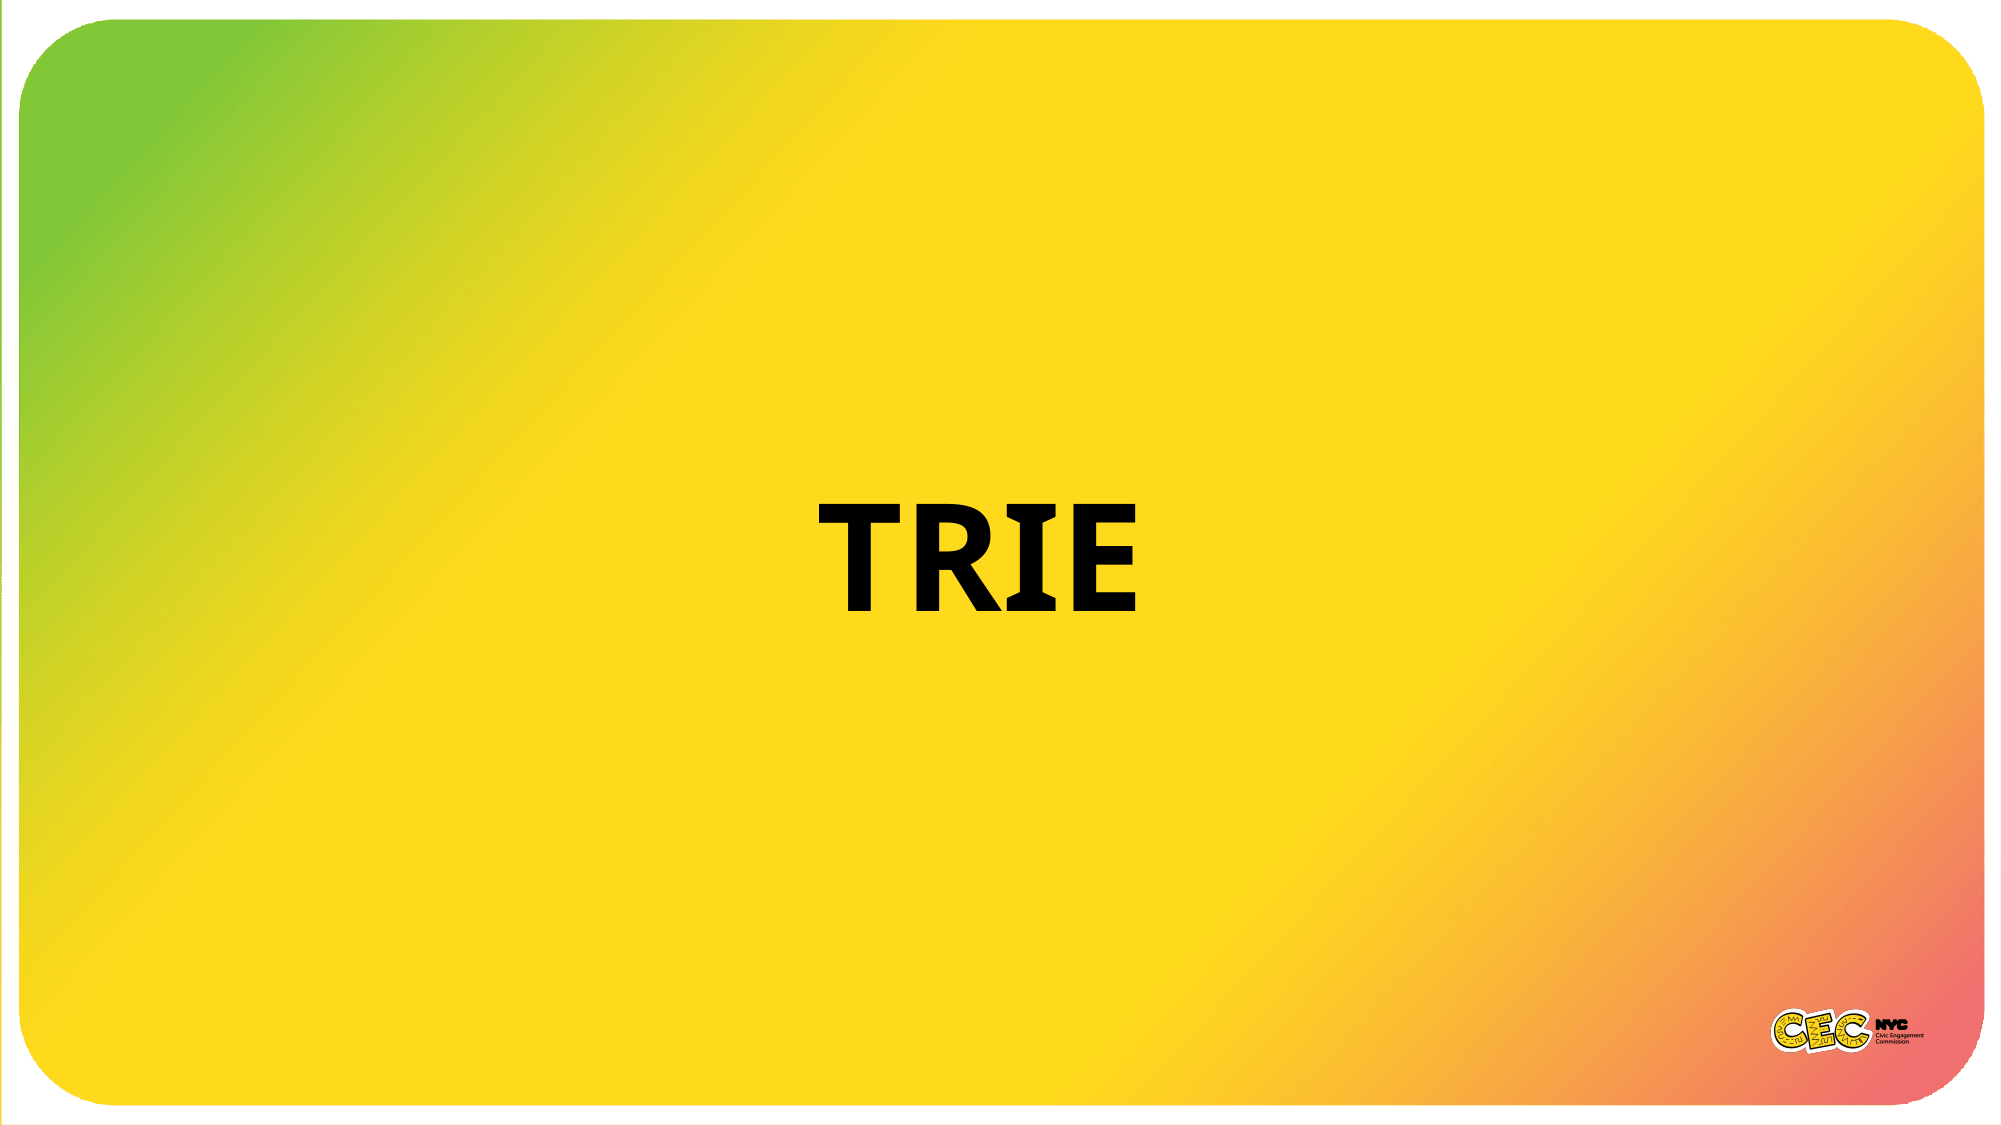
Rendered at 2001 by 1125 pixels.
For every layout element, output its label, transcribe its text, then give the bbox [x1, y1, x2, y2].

title TRIE [137, 388, 1863, 737]
picture [0, 0, 2001, 1125]
